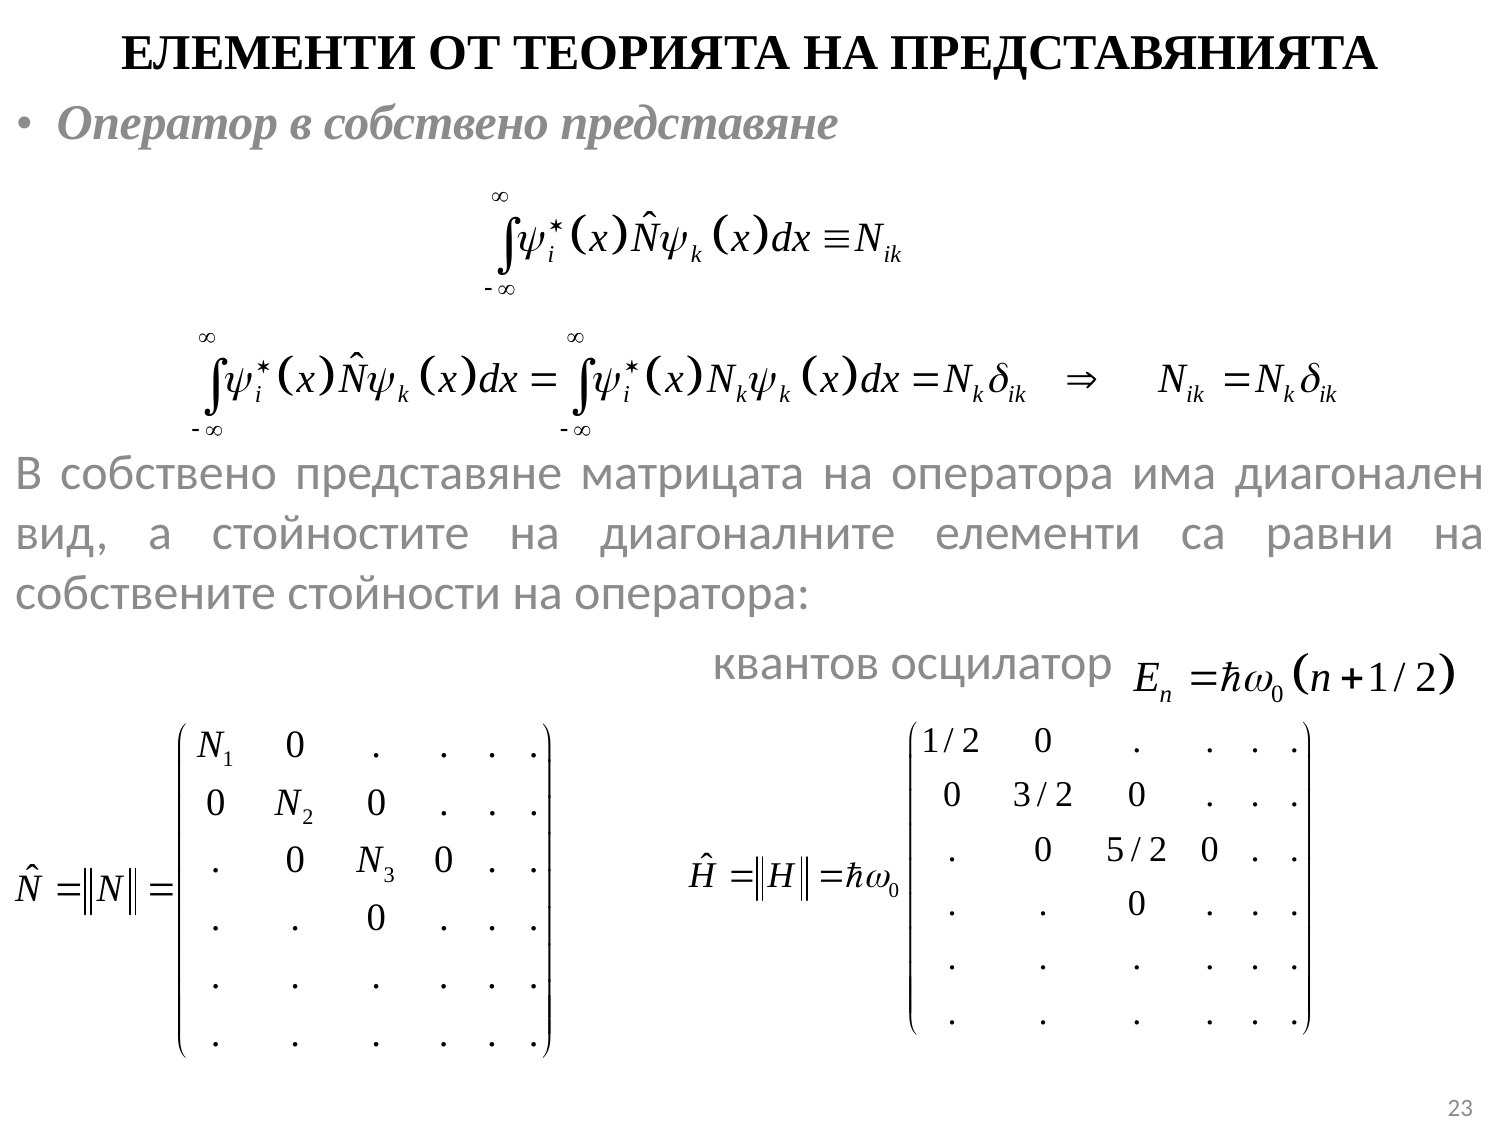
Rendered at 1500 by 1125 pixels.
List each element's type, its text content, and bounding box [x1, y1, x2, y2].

subtitle • Oператор в собствено представяне В собствено представяне матрицата на оператора има диагонален вид, а стойностите на диагоналните елементи са равни на собствените стойности на оператора: квантов осцилатор [0, 82, 1500, 1125]
slide_number 23 [1138, 1076, 1489, 1125]
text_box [6, 714, 563, 1067]
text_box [681, 712, 1323, 1044]
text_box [1124, 644, 1462, 716]
title ЕЛЕМЕНТИ ОТ ТЕОРИЯТА НА ПРЕДСТАВЯНИЯТА [0, 0, 1500, 82]
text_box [476, 175, 918, 305]
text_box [184, 316, 1349, 446]
